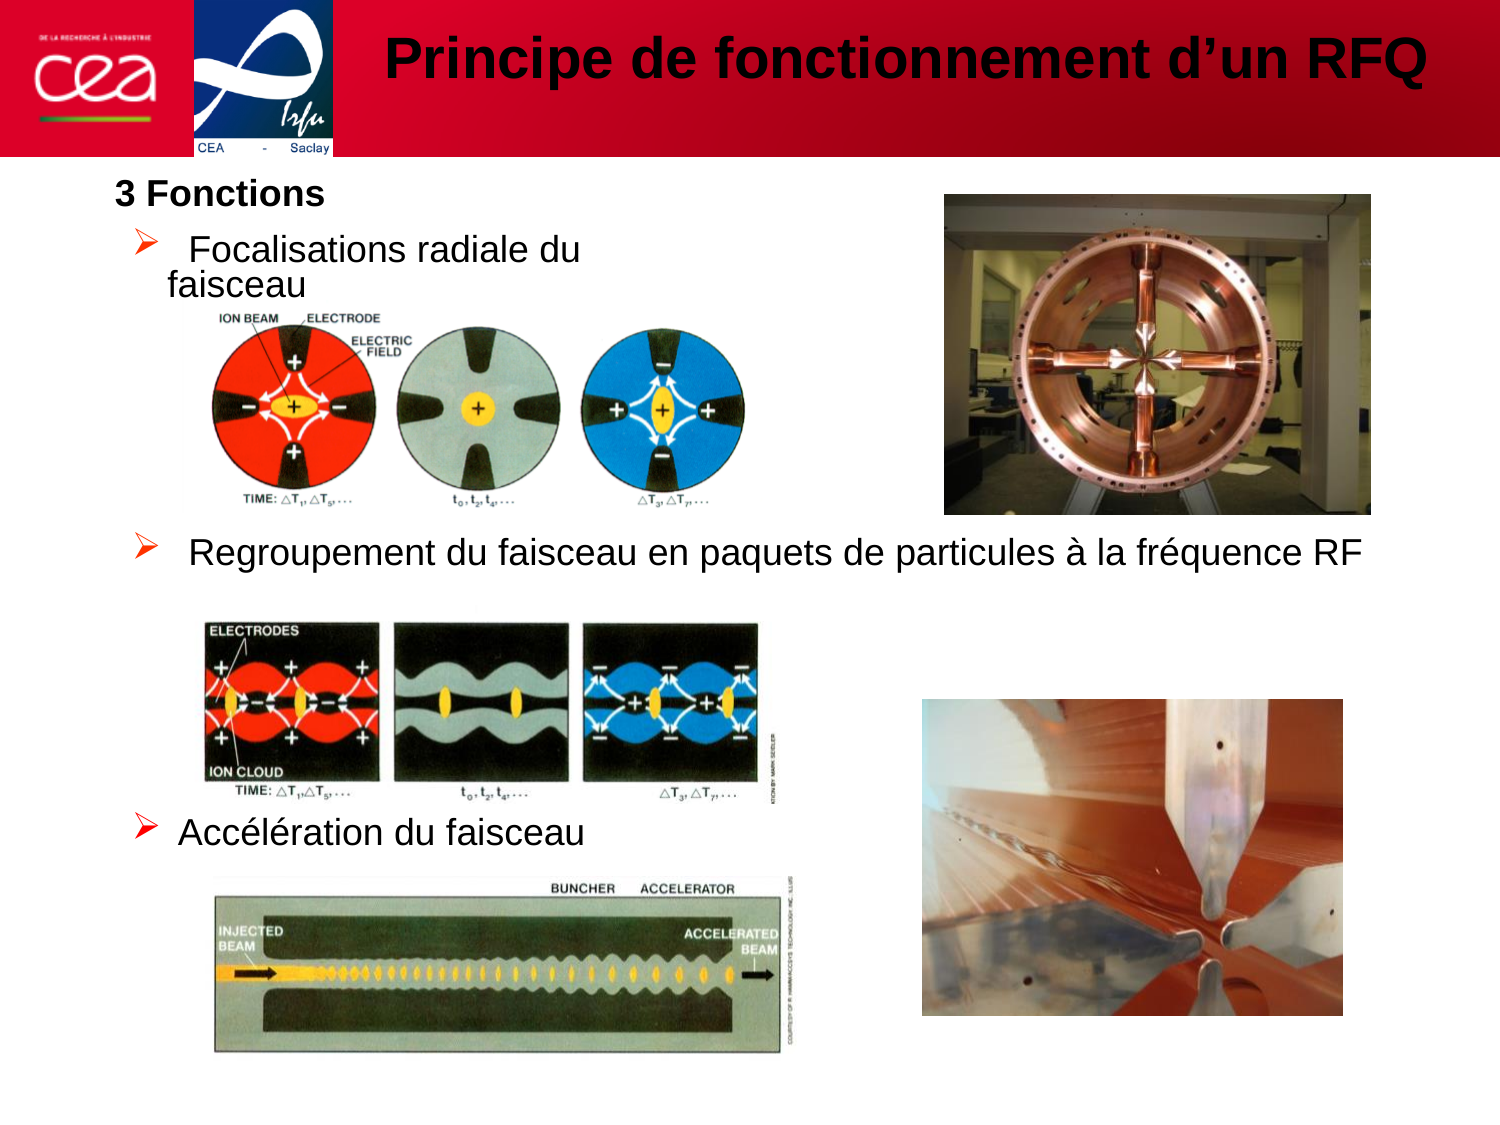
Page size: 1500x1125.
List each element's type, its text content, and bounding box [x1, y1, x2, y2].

text_box Principe de fonctionnement d’un RFQ [336, 26, 1462, 98]
text_box Regroupement du faisceau en paquets de particules à la fréquence RF [117, 529, 1435, 622]
picture [182, 299, 783, 513]
text_box Focalisations radiale du faisceau [117, 225, 720, 313]
text_box Accélération du faisceau [117, 809, 887, 902]
picture [197, 876, 798, 1061]
text_box 3 Fonctions [100, 170, 763, 222]
picture [944, 194, 1371, 515]
picture [921, 699, 1344, 1016]
picture [179, 605, 780, 805]
picture [0, 0, 1500, 157]
